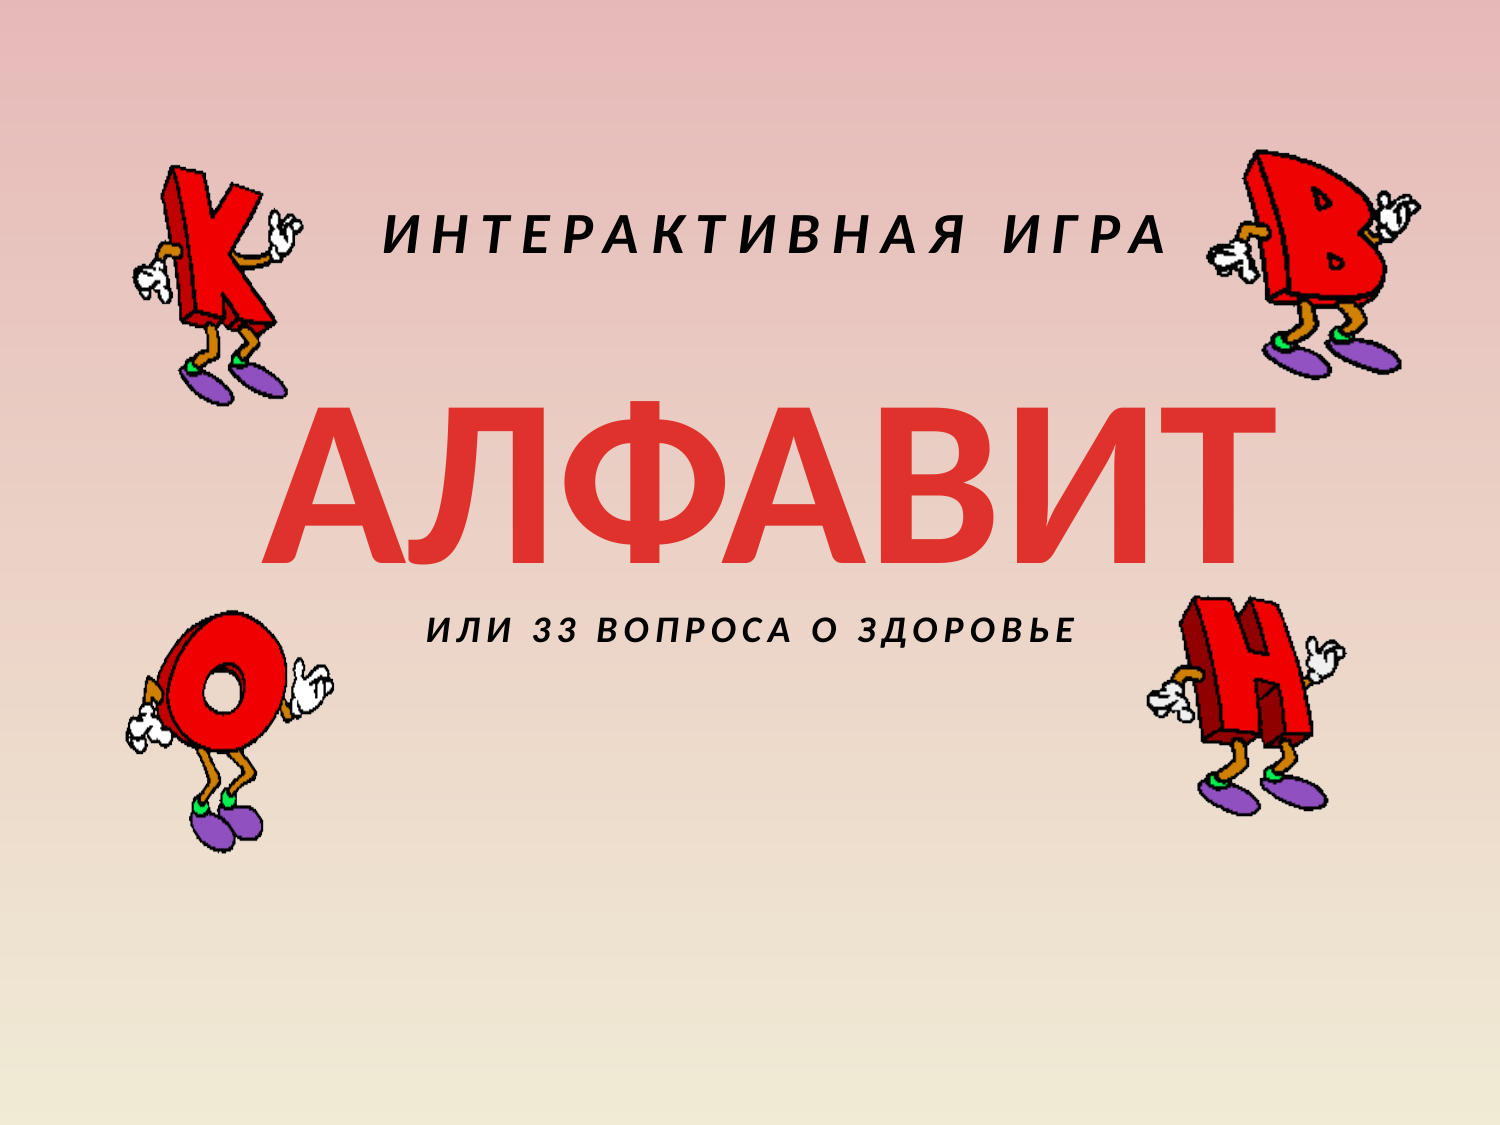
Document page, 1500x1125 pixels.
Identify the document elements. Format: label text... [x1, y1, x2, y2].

text_box АЛФАВИТ [175, 316, 1366, 597]
picture [1113, 538, 1395, 823]
picture [105, 585, 344, 856]
text_box ИНТЕРАКТИВНАЯ ИГРА [321, 187, 1178, 273]
picture [1183, 105, 1454, 404]
picture [93, 100, 317, 410]
text_box ИЛИ 33 ВОПРОСА О ЗДОРОВЬЕ [349, 597, 1107, 658]
